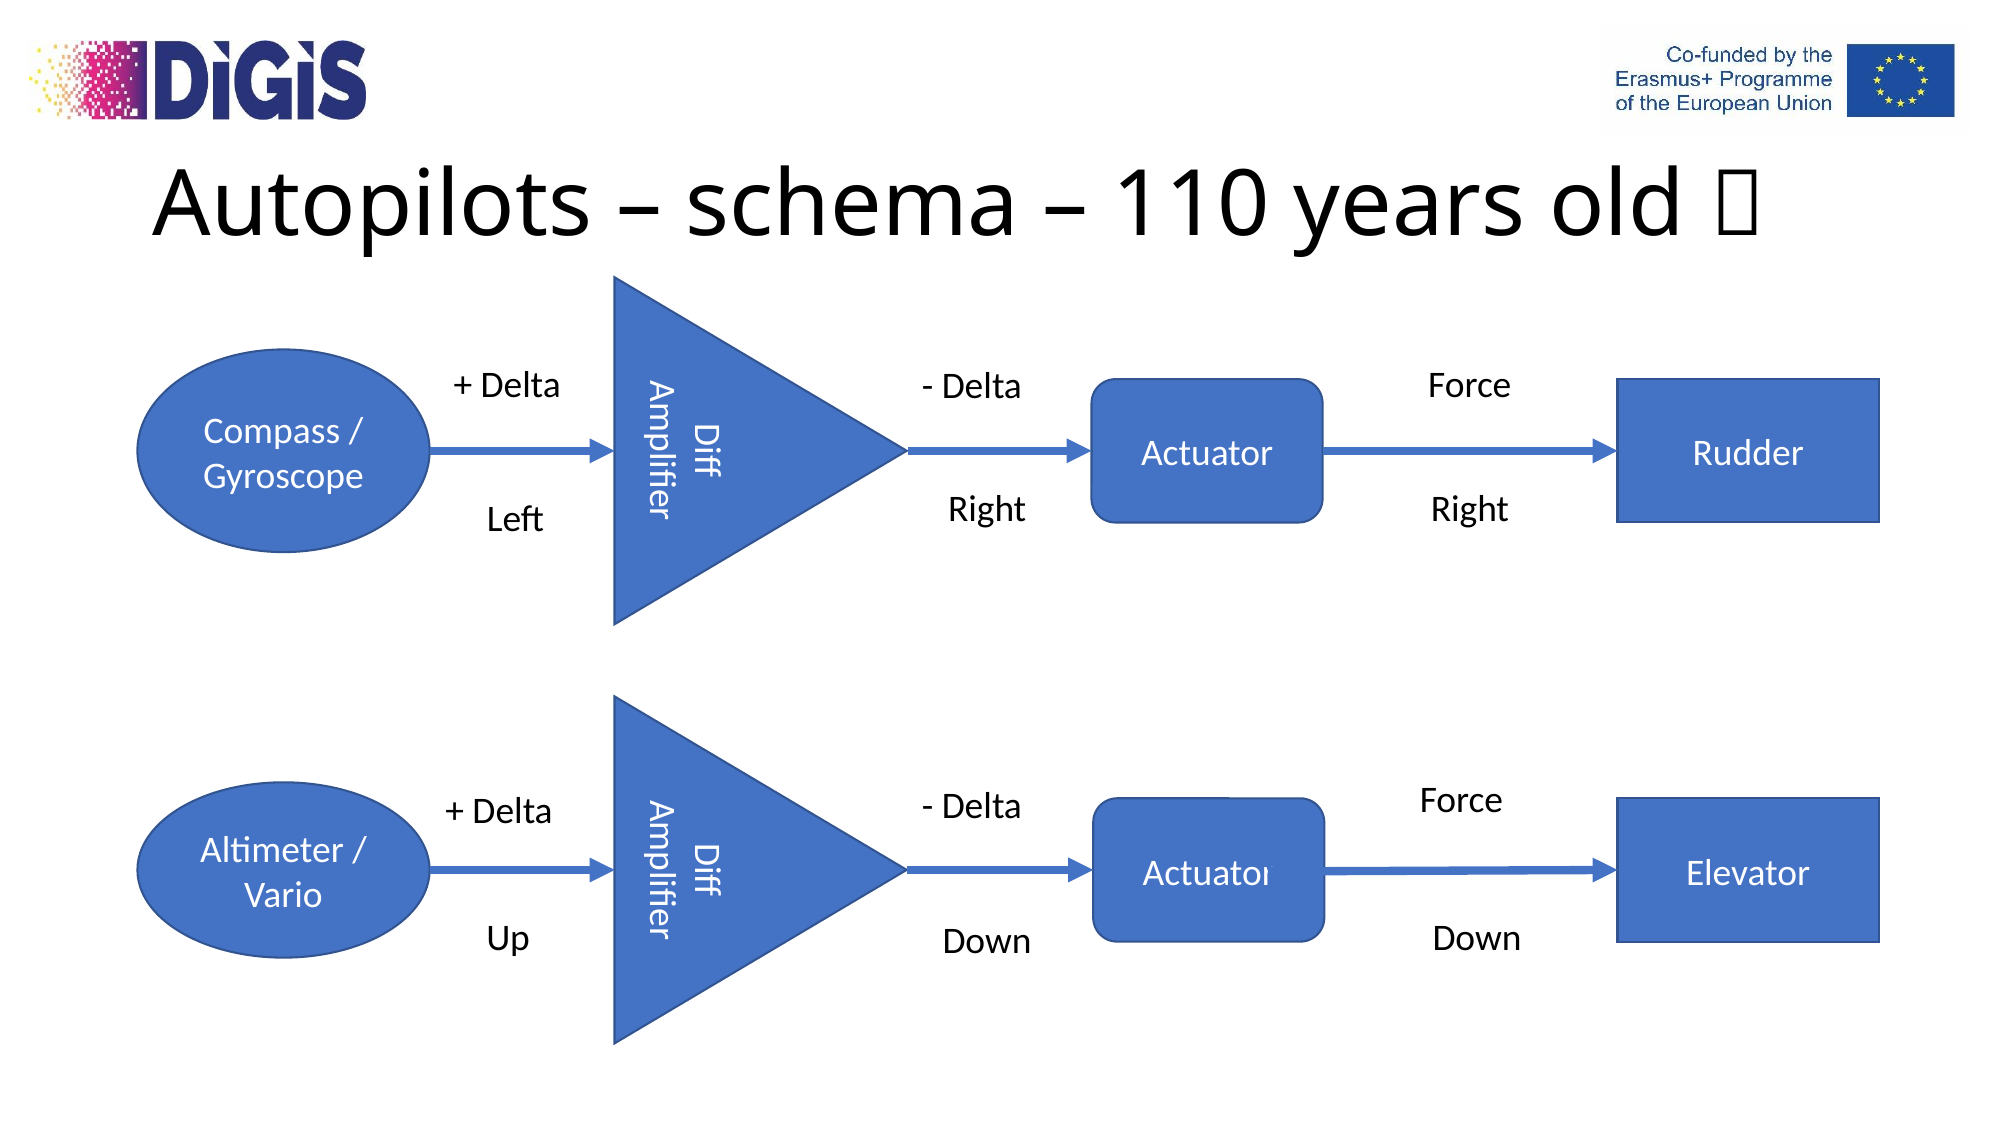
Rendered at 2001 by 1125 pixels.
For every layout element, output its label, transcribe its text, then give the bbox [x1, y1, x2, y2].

text_box Force [1413, 352, 1527, 412]
text_box Force [1404, 767, 1519, 828]
text_box Actuator [1090, 378, 1324, 524]
text_box Right [933, 476, 1042, 537]
text_box + Delta [430, 778, 568, 839]
text_box Actuator [1092, 797, 1326, 943]
text_box Down [1417, 905, 1537, 966]
title Autopilots – schema – 110 years old  [137, 134, 1863, 278]
text_box - Delta [907, 354, 1038, 414]
text_box Diff Amplifier [613, 275, 908, 627]
text_box - Delta [907, 773, 1038, 833]
text_box Elevator [1616, 797, 1880, 943]
text_box Diff Amplifier [613, 694, 907, 1046]
text_box Left [472, 486, 559, 547]
text_box Rudder [1616, 378, 1880, 523]
picture [1600, 26, 1971, 134]
text_box Right [1416, 476, 1524, 537]
text_box Altimeter / Vario [136, 781, 431, 959]
text_box + Delta [438, 352, 577, 412]
text_box Compass / Gyroscope [136, 348, 431, 554]
picture [29, 40, 366, 120]
text_box Up [471, 905, 545, 966]
text_box Down [927, 908, 1047, 969]
